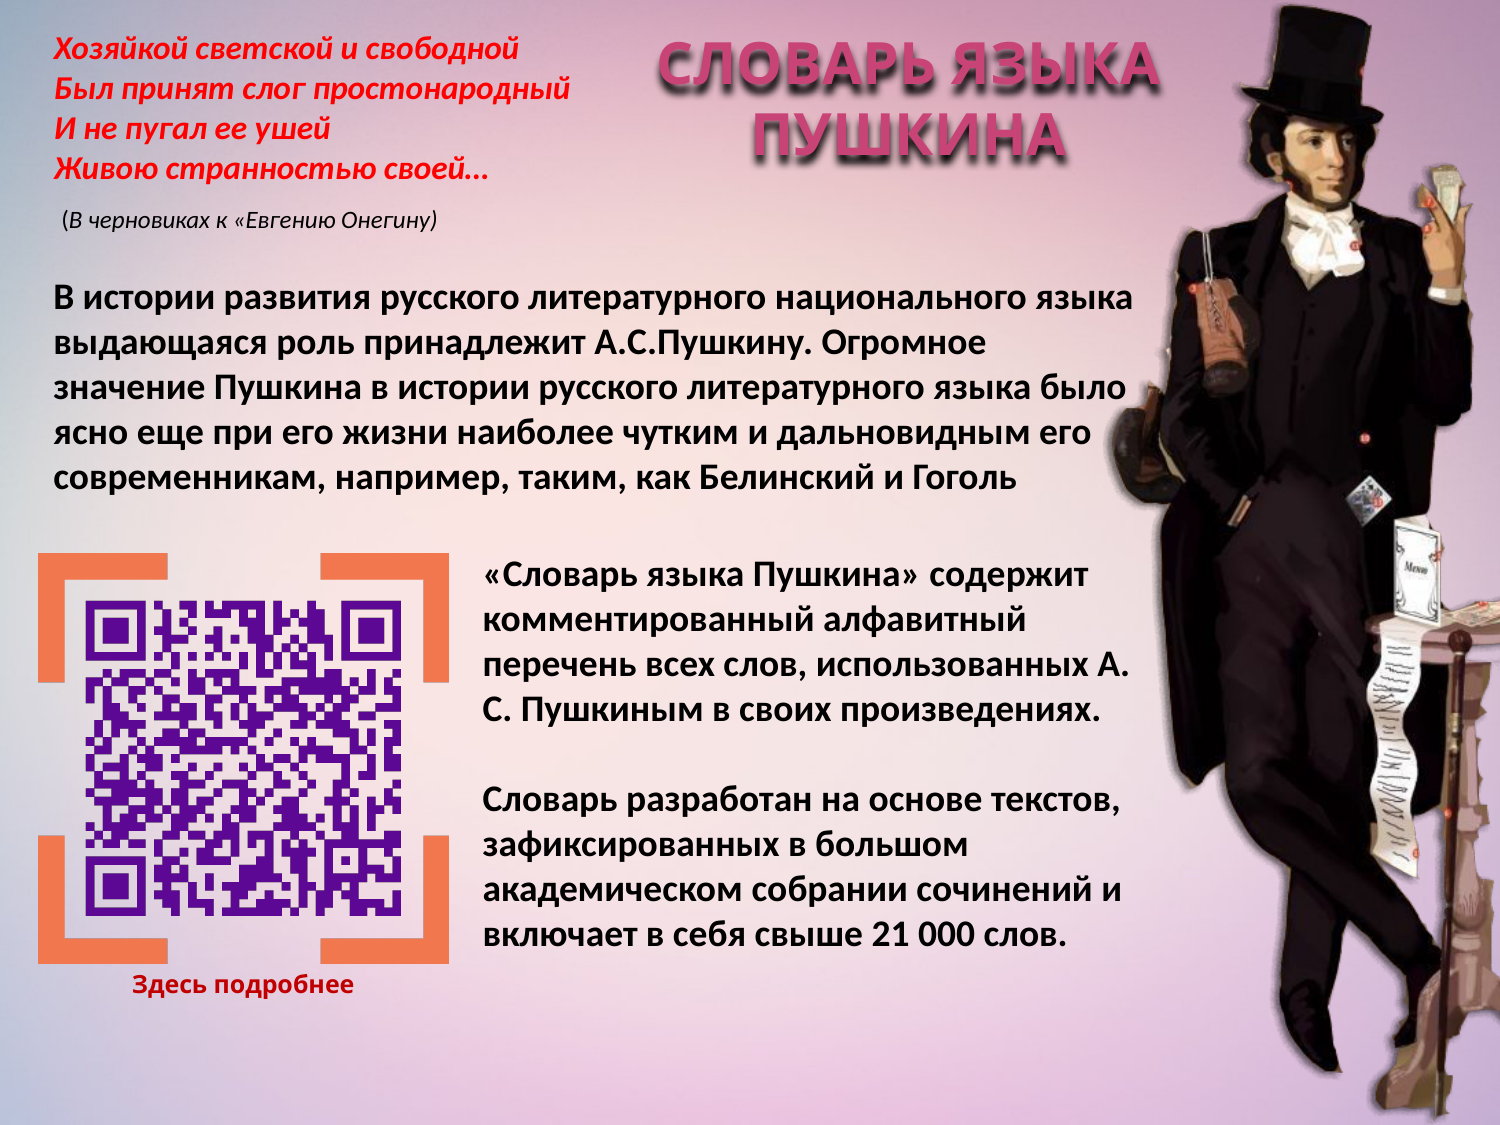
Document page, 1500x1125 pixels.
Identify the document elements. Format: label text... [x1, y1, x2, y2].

text_box «Словарь языка Пушкина» содержит комментированный алфавитный перечень всех слов, использованных А. С. Пушкиным в своих произведениях. Словарь разработан на основе текстов, зафиксированных в большом академическом собрании сочинений и включает в себя свыше 21 000 слов. [467, 541, 862, 962]
text_box Хозяйкой светской и свободной Был принят слог простонародный И не пугал ее ушей Живою странностью своей… [39, 19, 790, 194]
text_box В истории развития русского литературного национального языка выдающаяся роль принадлежит А.С.Пушкину. Огромное значение Пушкина в истории русского литературного языка было ясно еще при его жизни наиболее чутким и дальновидным его современникам, например, таким, как Белинский и Гоголь [38, 264, 862, 505]
picture [0, 0, 1500, 1125]
text_box Словарь языка Пушкина [641, 19, 862, 174]
text_box (В черновиках к «Евгению Онегину) [46, 196, 454, 241]
text_box Здесь подробнее [117, 972, 370, 1007]
